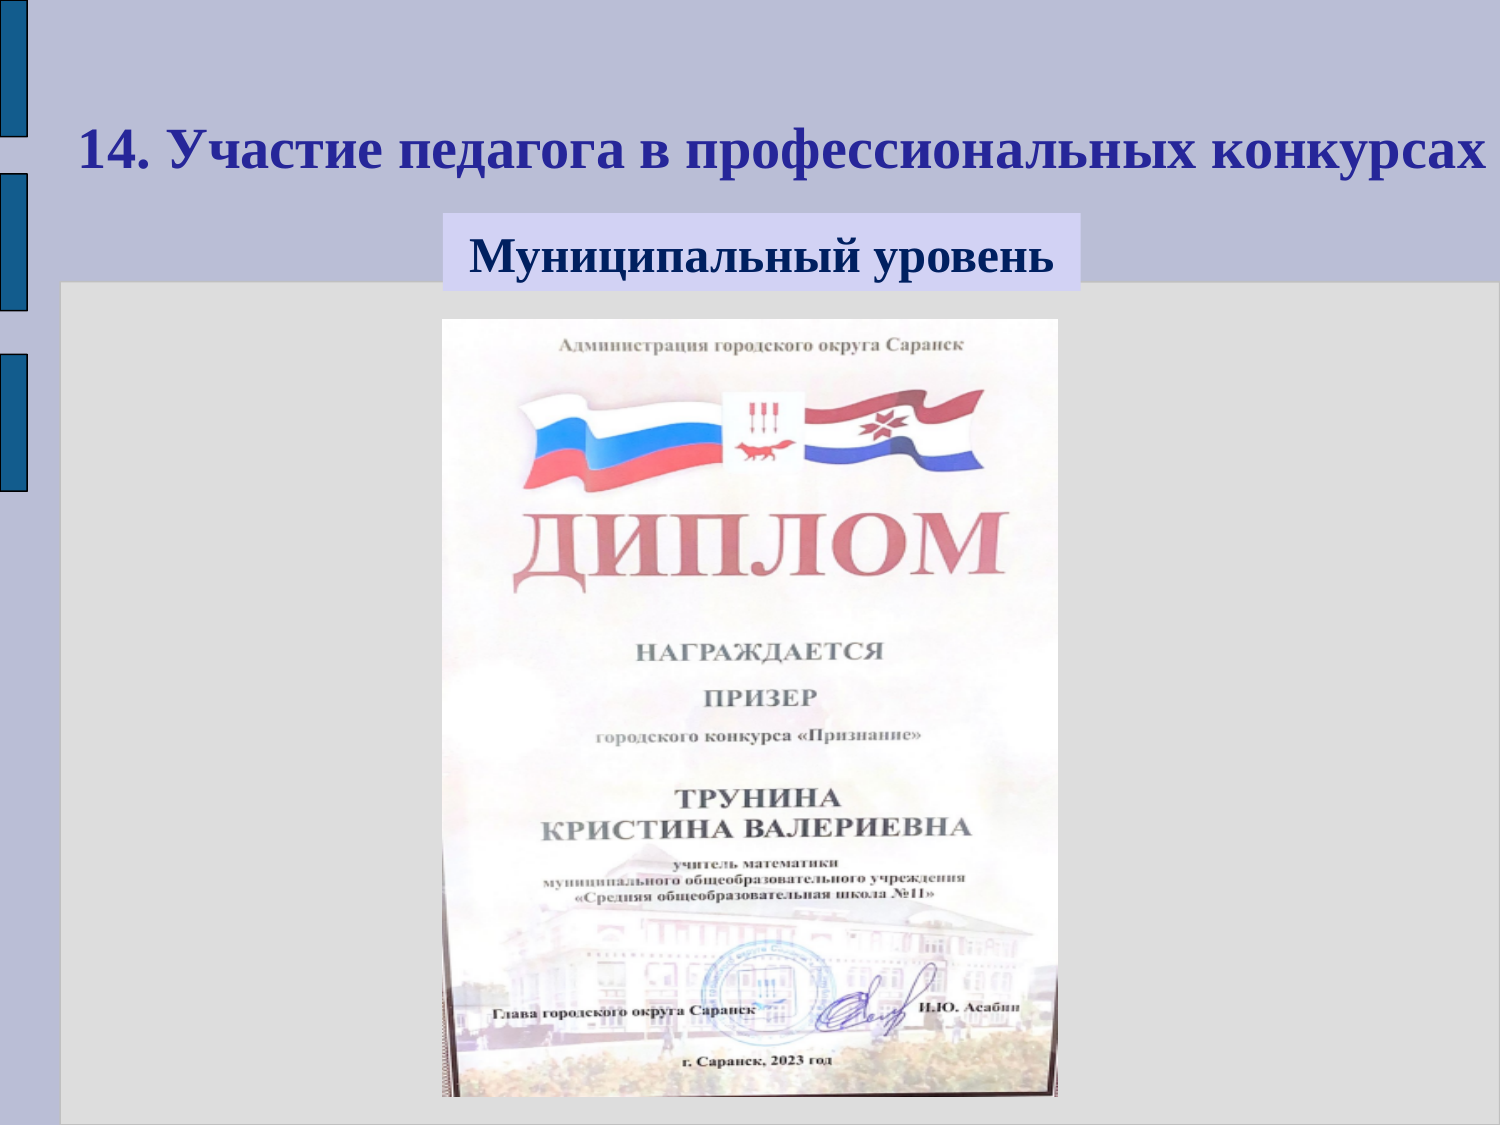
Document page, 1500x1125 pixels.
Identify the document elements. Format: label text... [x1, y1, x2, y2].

title 14. Участие педагога в профессиональных конкурсах [64, 29, 1500, 268]
picture [442, 319, 1058, 1097]
text_box Муниципальный уровень [442, 213, 1081, 291]
